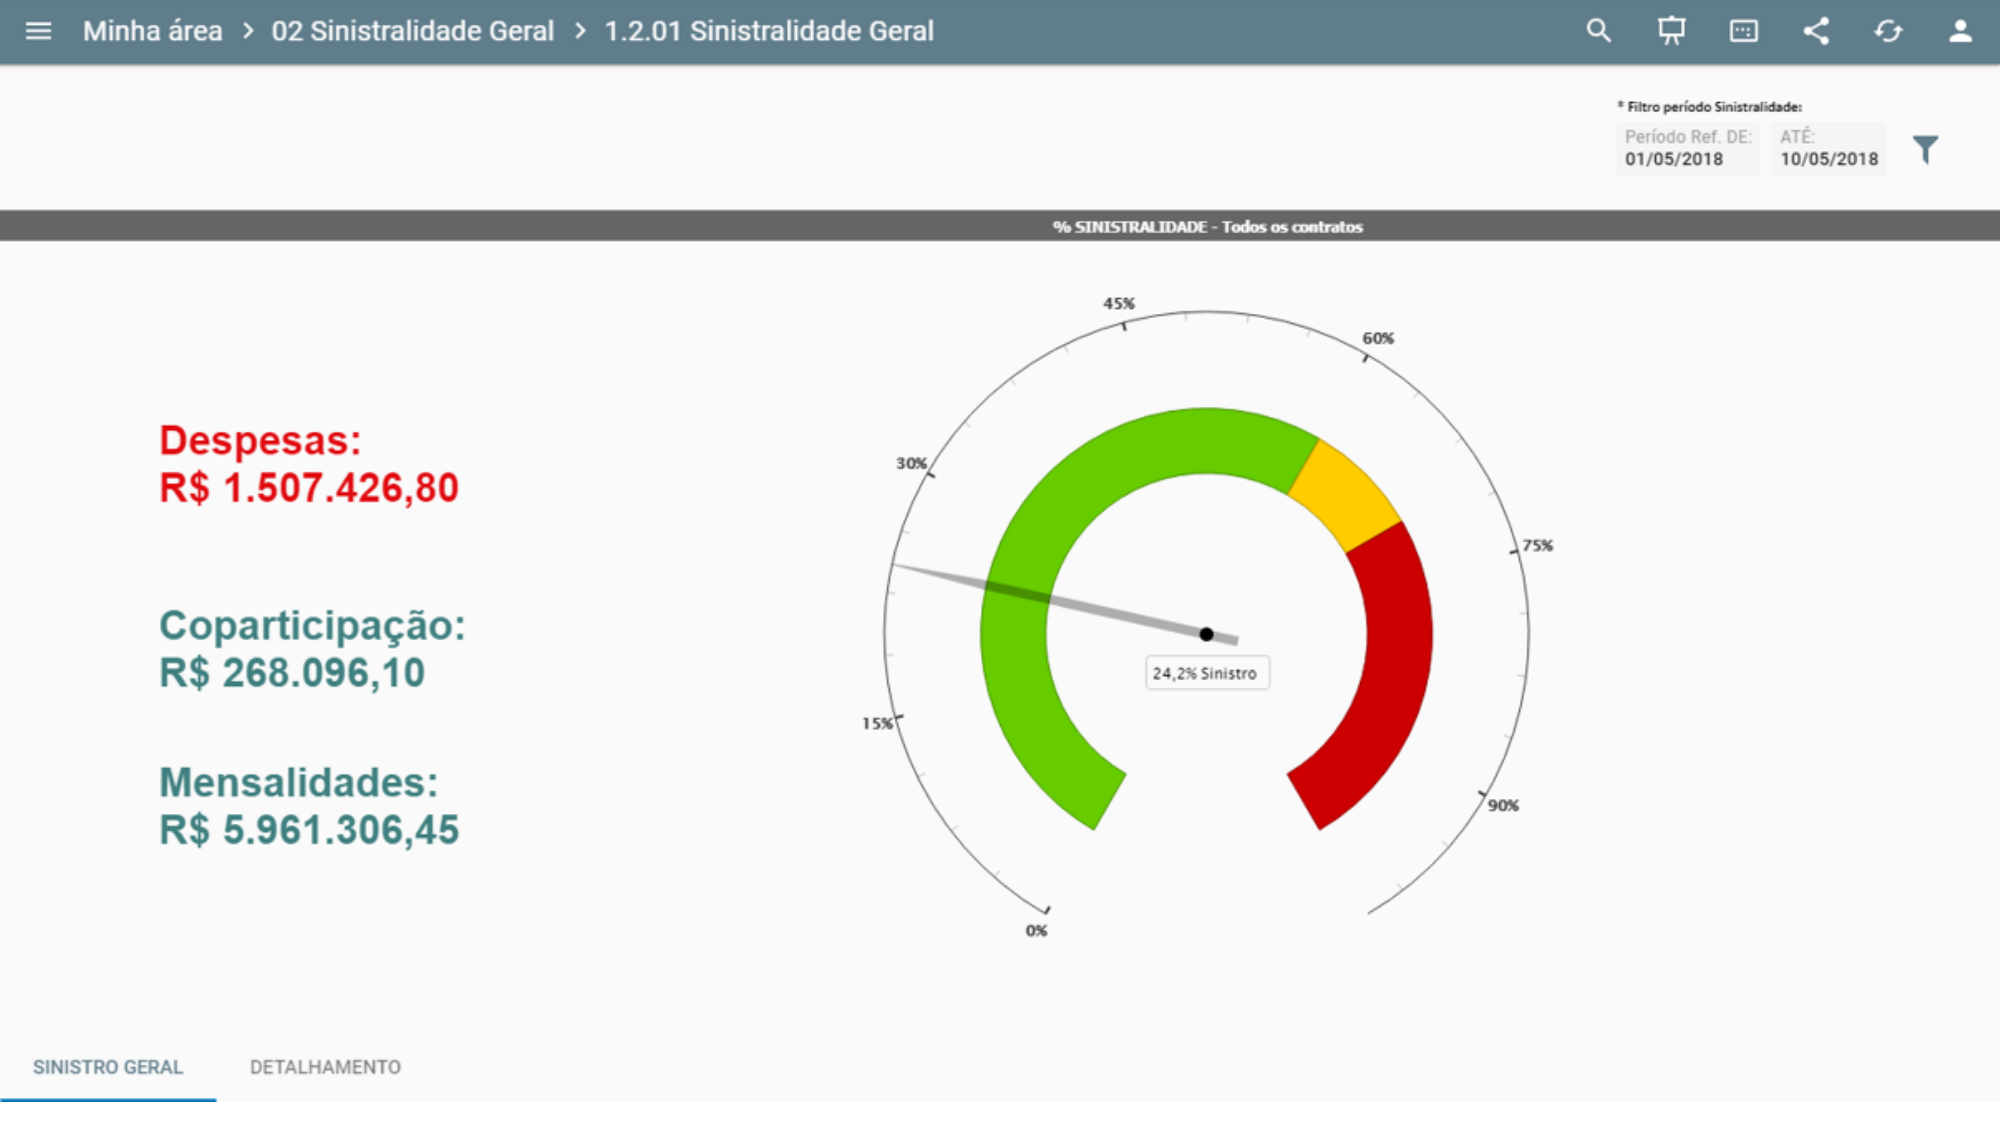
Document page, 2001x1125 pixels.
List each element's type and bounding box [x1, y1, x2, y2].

list [0, 0, 2000, 1102]
